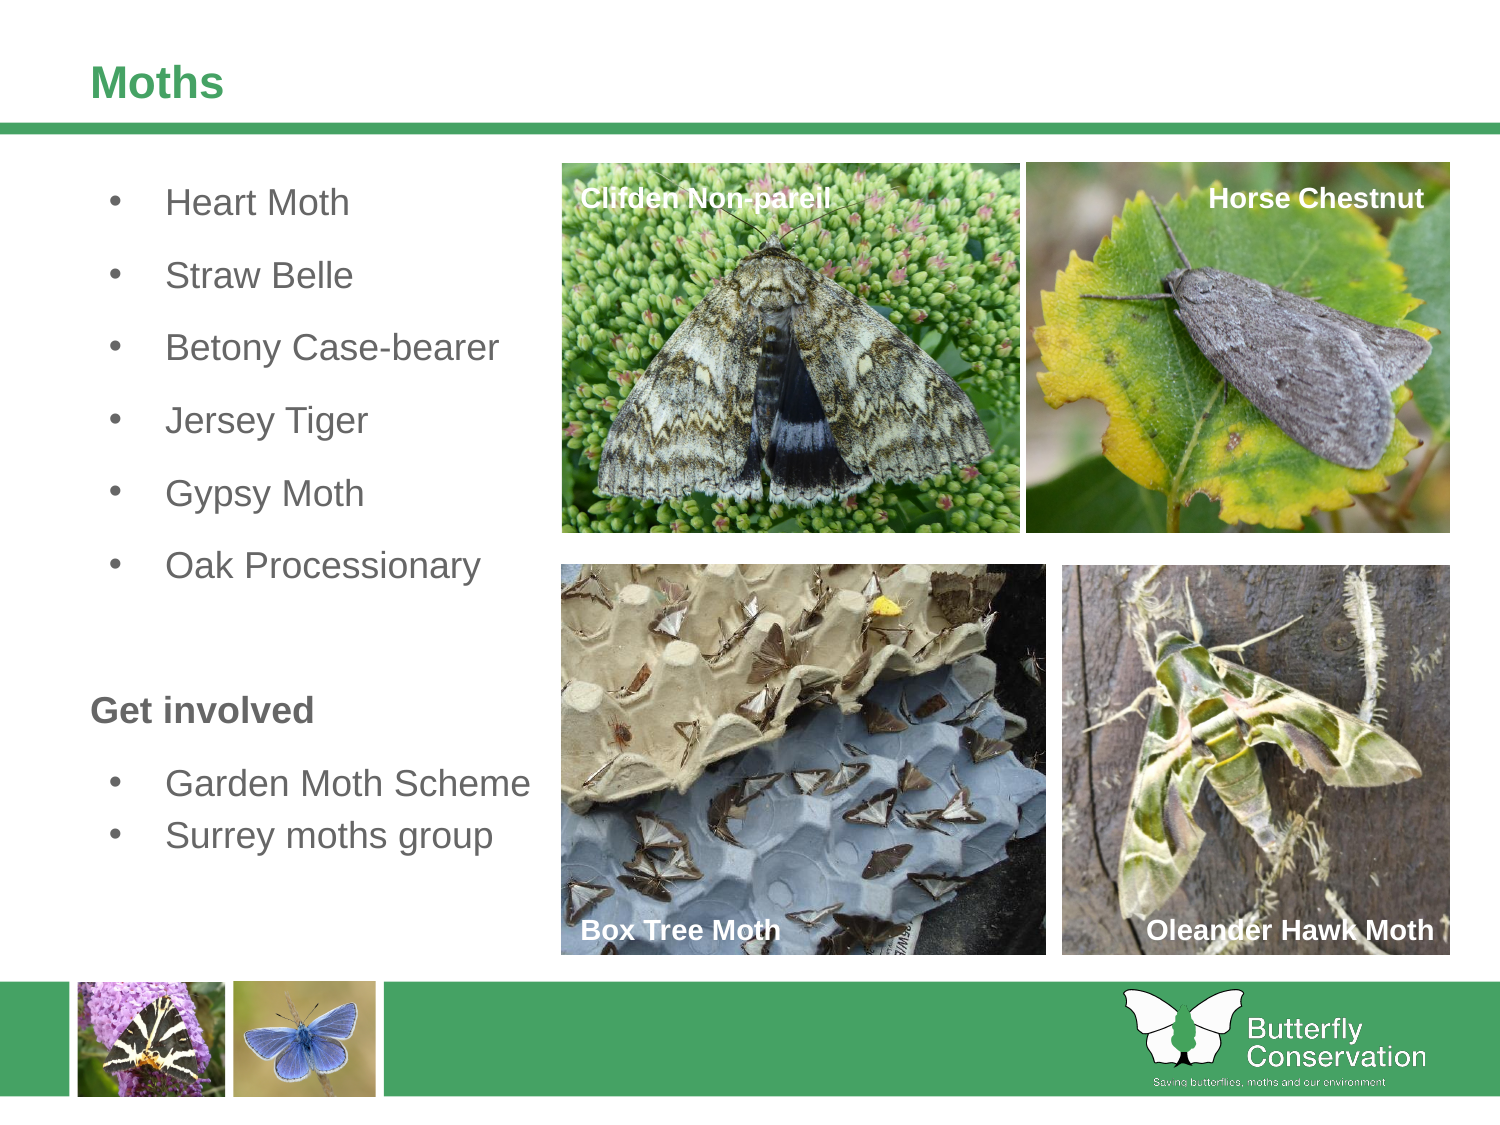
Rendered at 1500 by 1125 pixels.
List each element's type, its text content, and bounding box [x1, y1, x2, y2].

picture [77, 982, 226, 1097]
title Moths [75, 45, 1425, 130]
picture [233, 981, 376, 1097]
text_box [561, 162, 1451, 960]
list Heart Moth Straw Belle Betony Case-bearer Jersey Tiger Gypsy Moth Oak Processionary Get involved Garden Moth Scheme Surrey moths group [75, 163, 551, 955]
picture [1123, 989, 1425, 1087]
